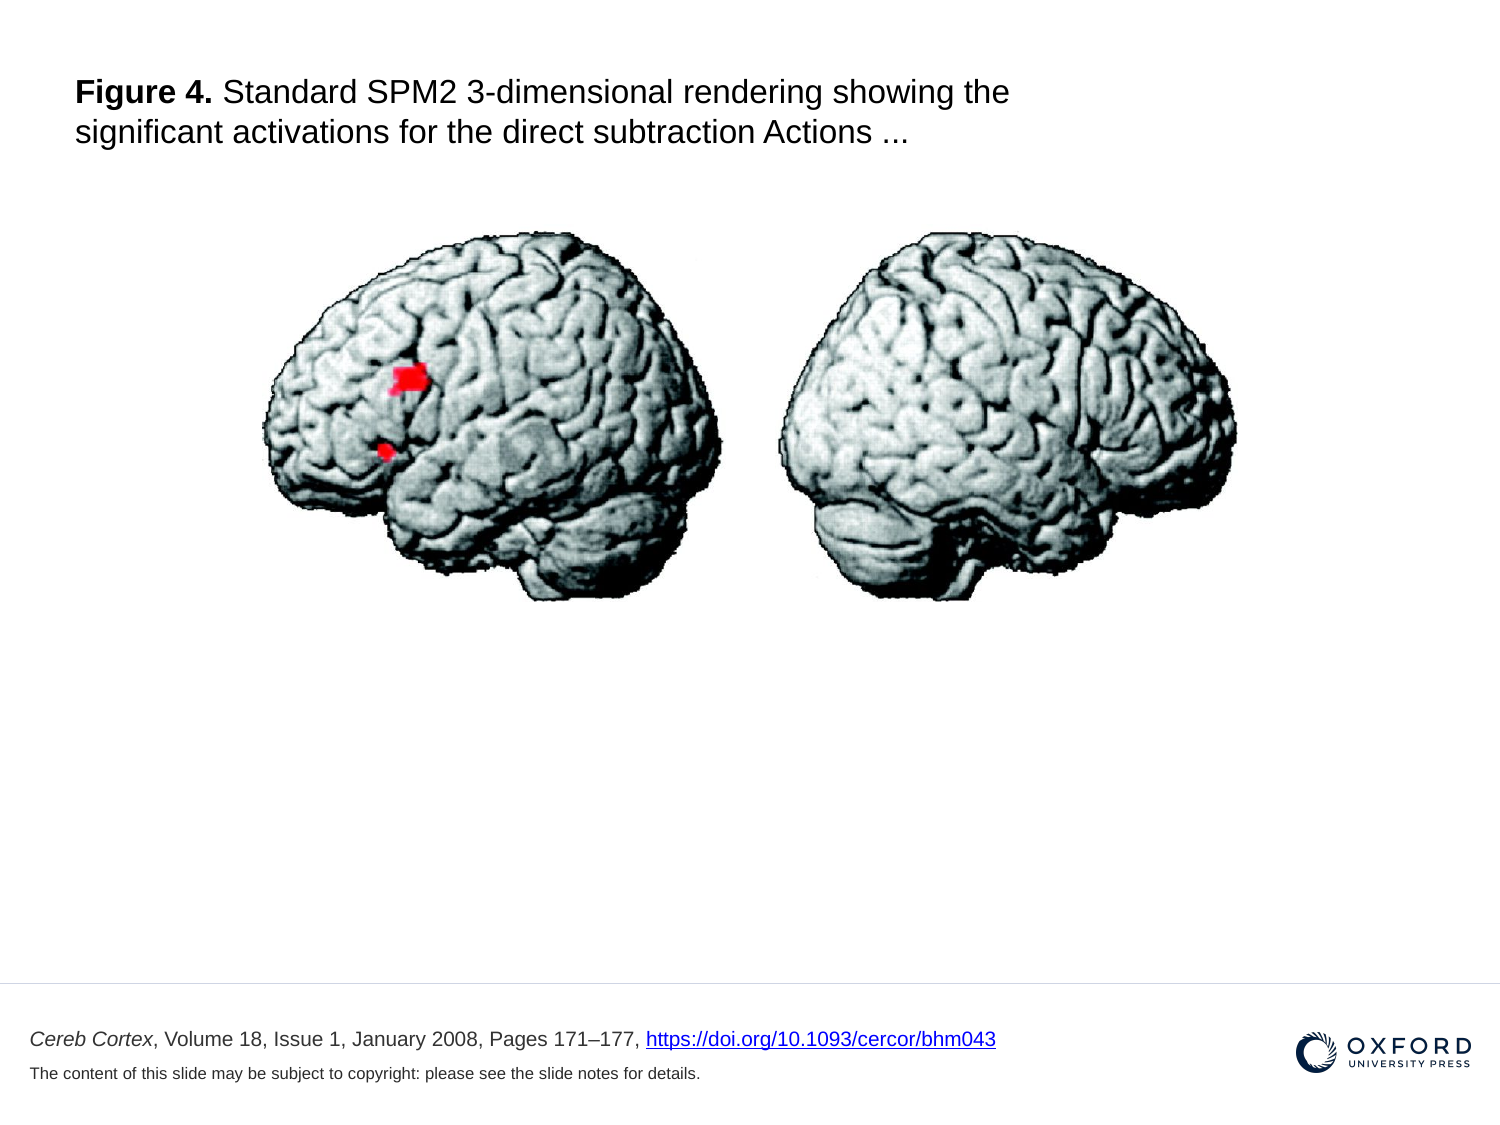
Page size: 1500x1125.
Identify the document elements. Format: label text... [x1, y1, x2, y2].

picture [262, 224, 1238, 603]
footer Cereb Cortex, Volume 18, Issue 1, January 2008, Pages 171–177, https://doi.org/10.1093/cercor/bhm043 The content of this slide may be subject to copyright: please see the slide notes for details. [0, 983, 1260, 1125]
title Figure 4. Standard SPM2 3-dimensional rendering showing the significant activations for the direct subtraction Actions ... [75, 69, 1078, 171]
picture [1296, 1032, 1471, 1073]
